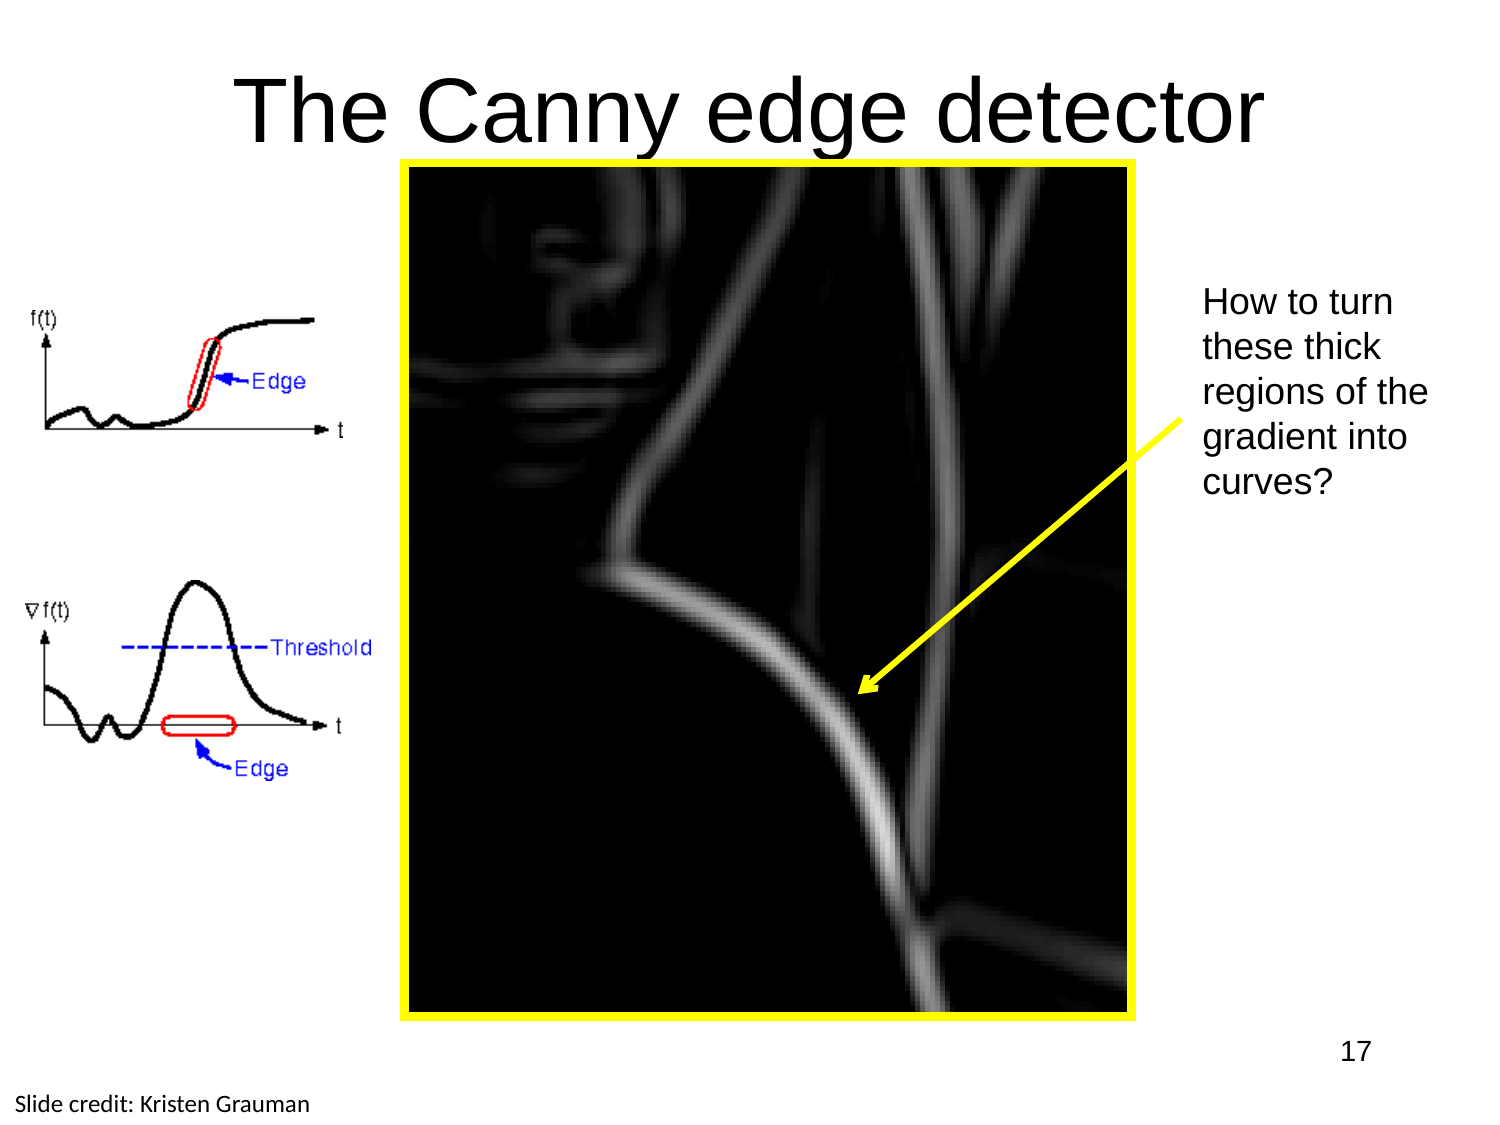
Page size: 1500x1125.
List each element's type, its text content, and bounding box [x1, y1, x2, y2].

picture [30, 310, 343, 438]
picture [408, 166, 1129, 1013]
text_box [857, 269, 1488, 695]
text_box thresholding [112, 950, 1388, 1050]
picture [25, 580, 371, 781]
text_box Slide credit: Kristen Grauman [0, 1079, 409, 1125]
title The Canny edge detector [112, 12, 1388, 201]
slide_number 17 [1074, 1024, 1388, 1101]
